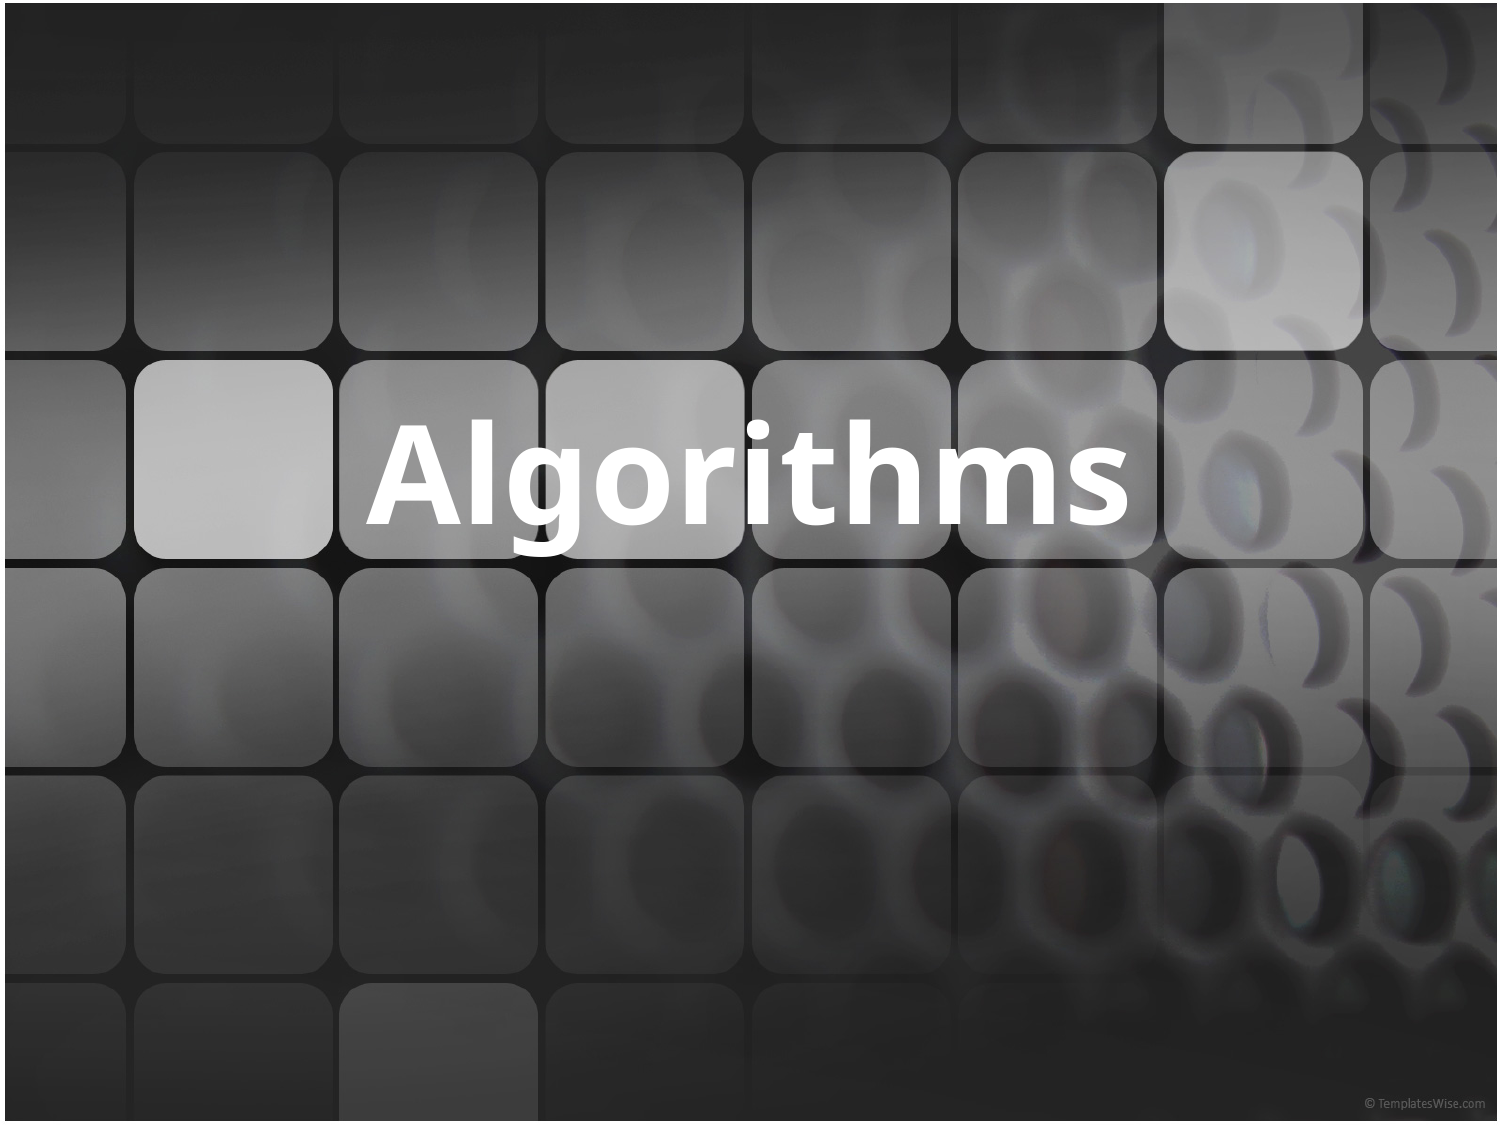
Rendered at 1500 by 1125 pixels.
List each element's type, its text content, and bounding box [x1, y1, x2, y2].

picture [0, 0, 1500, 1125]
title Algorithms [112, 386, 1388, 554]
